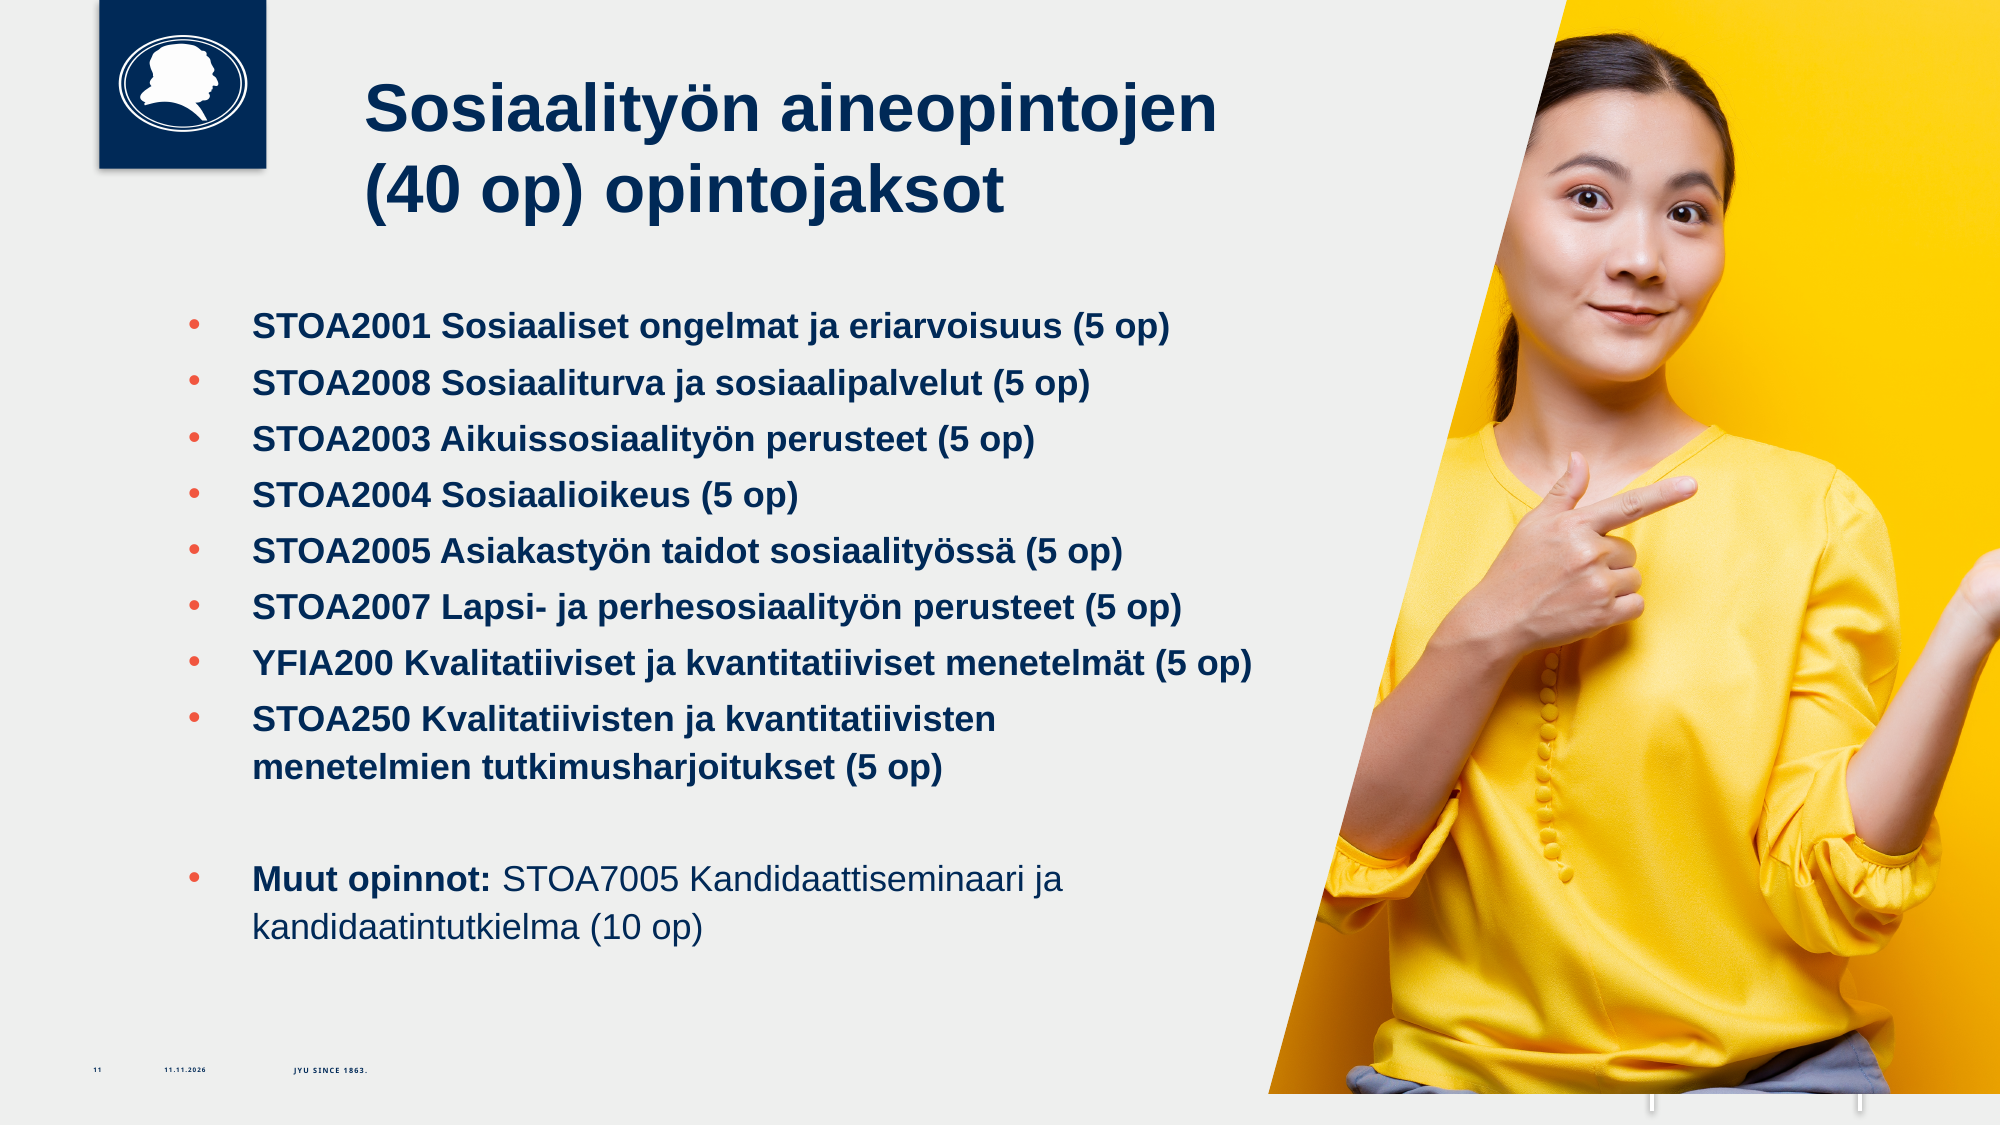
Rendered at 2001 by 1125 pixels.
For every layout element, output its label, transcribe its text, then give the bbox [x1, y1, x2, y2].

footer JYU Since 1863. [279, 1058, 1000, 1083]
list STOA2001 Sosiaaliset ongelmat ja eriarvoisuus (5 op) STOA2008 Sosiaaliturva ja sosiaalipalvelut (5 op) STOA2003 Aikuissosiaalityön perusteet (5 op) STOA2004 Sosiaalioikeus (5 op) STOA2005 Asiakastyön taidot sosiaalityössä (5 op) STOA2007 Lapsi- ja perhesosiaalityön perusteet (5 op) YFIA200 Kvalitatiiviset ja kvantitatiiviset menetelmät (5 op) STOA250 Kvalitatiivisten ja kvantitatiivisten menetelmien tutkimusharjoitukset (5 op) Muut opinnot: STOA7005 Kandidaattiseminaari ja kandidaatintutkielma (10 op) [173, 290, 1262, 1012]
slide_number 11 [78, 1058, 150, 1083]
picture [1268, 0, 2000, 1095]
picture [115, 35, 250, 134]
title Sosiaalityön aineopintojen (40 op) opintojaksot [349, 56, 1262, 235]
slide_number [150, 1058, 279, 1083]
